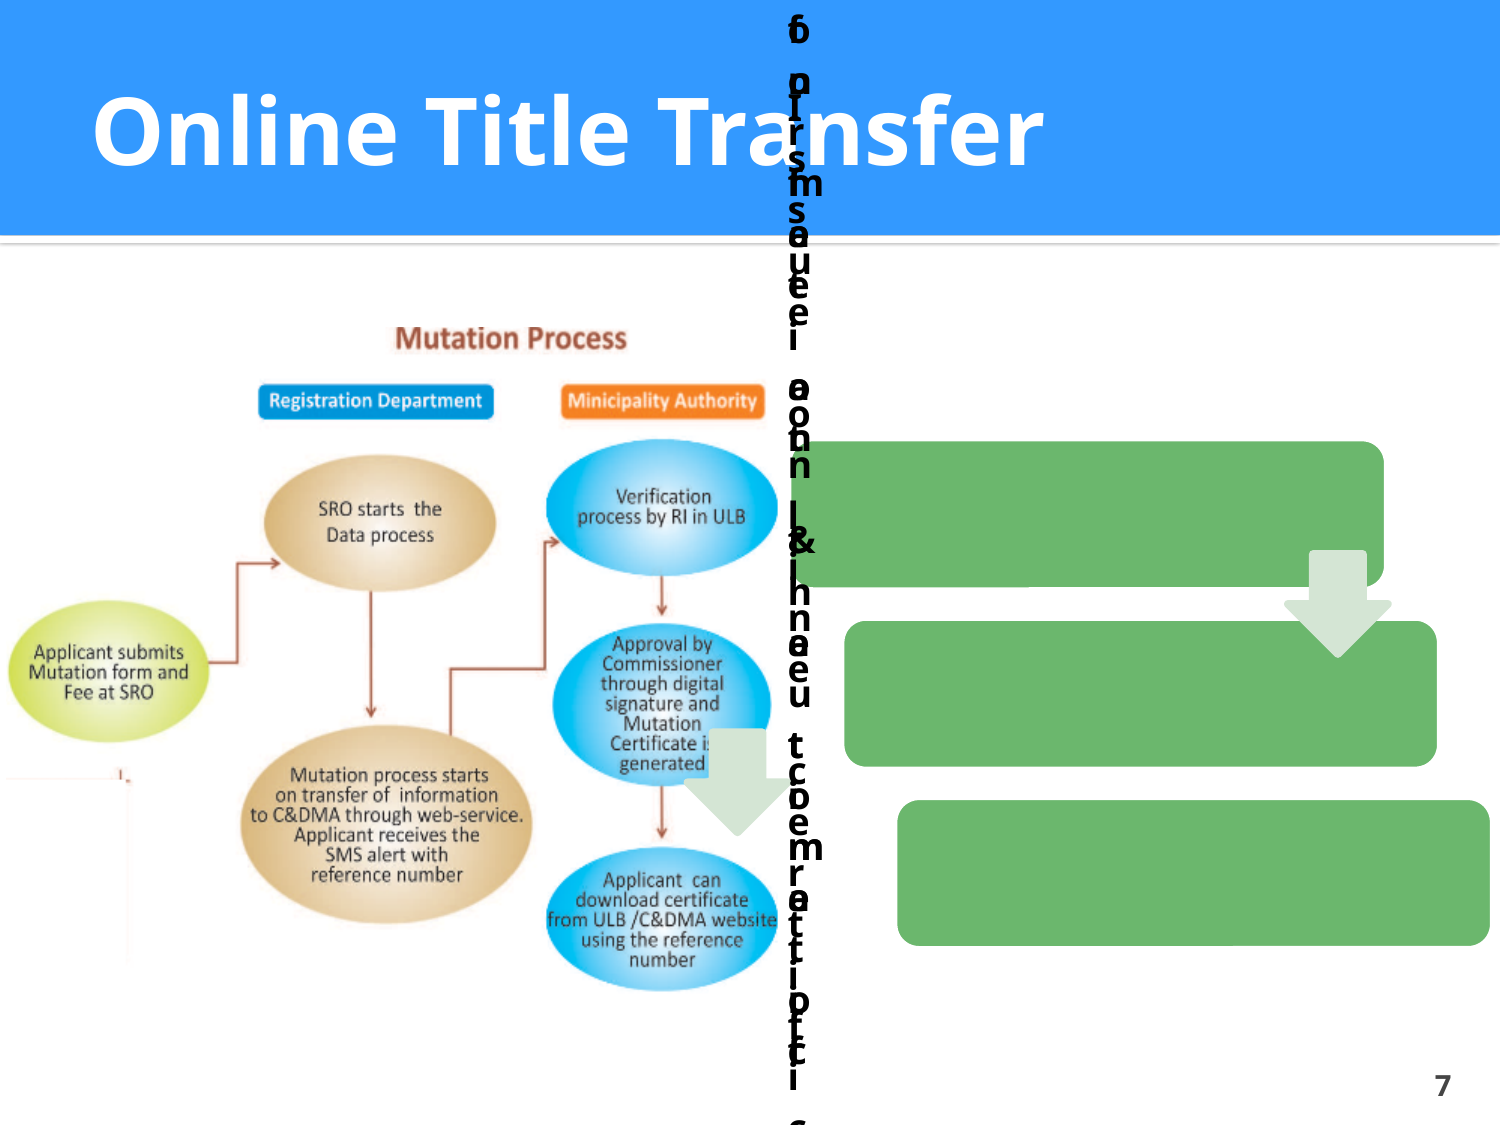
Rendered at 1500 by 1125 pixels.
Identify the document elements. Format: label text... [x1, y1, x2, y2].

slide_number 7 [1345, 1062, 1467, 1108]
picture [6, 327, 838, 995]
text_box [787, 437, 1494, 950]
title Online Title Transfer [75, 25, 1425, 231]
